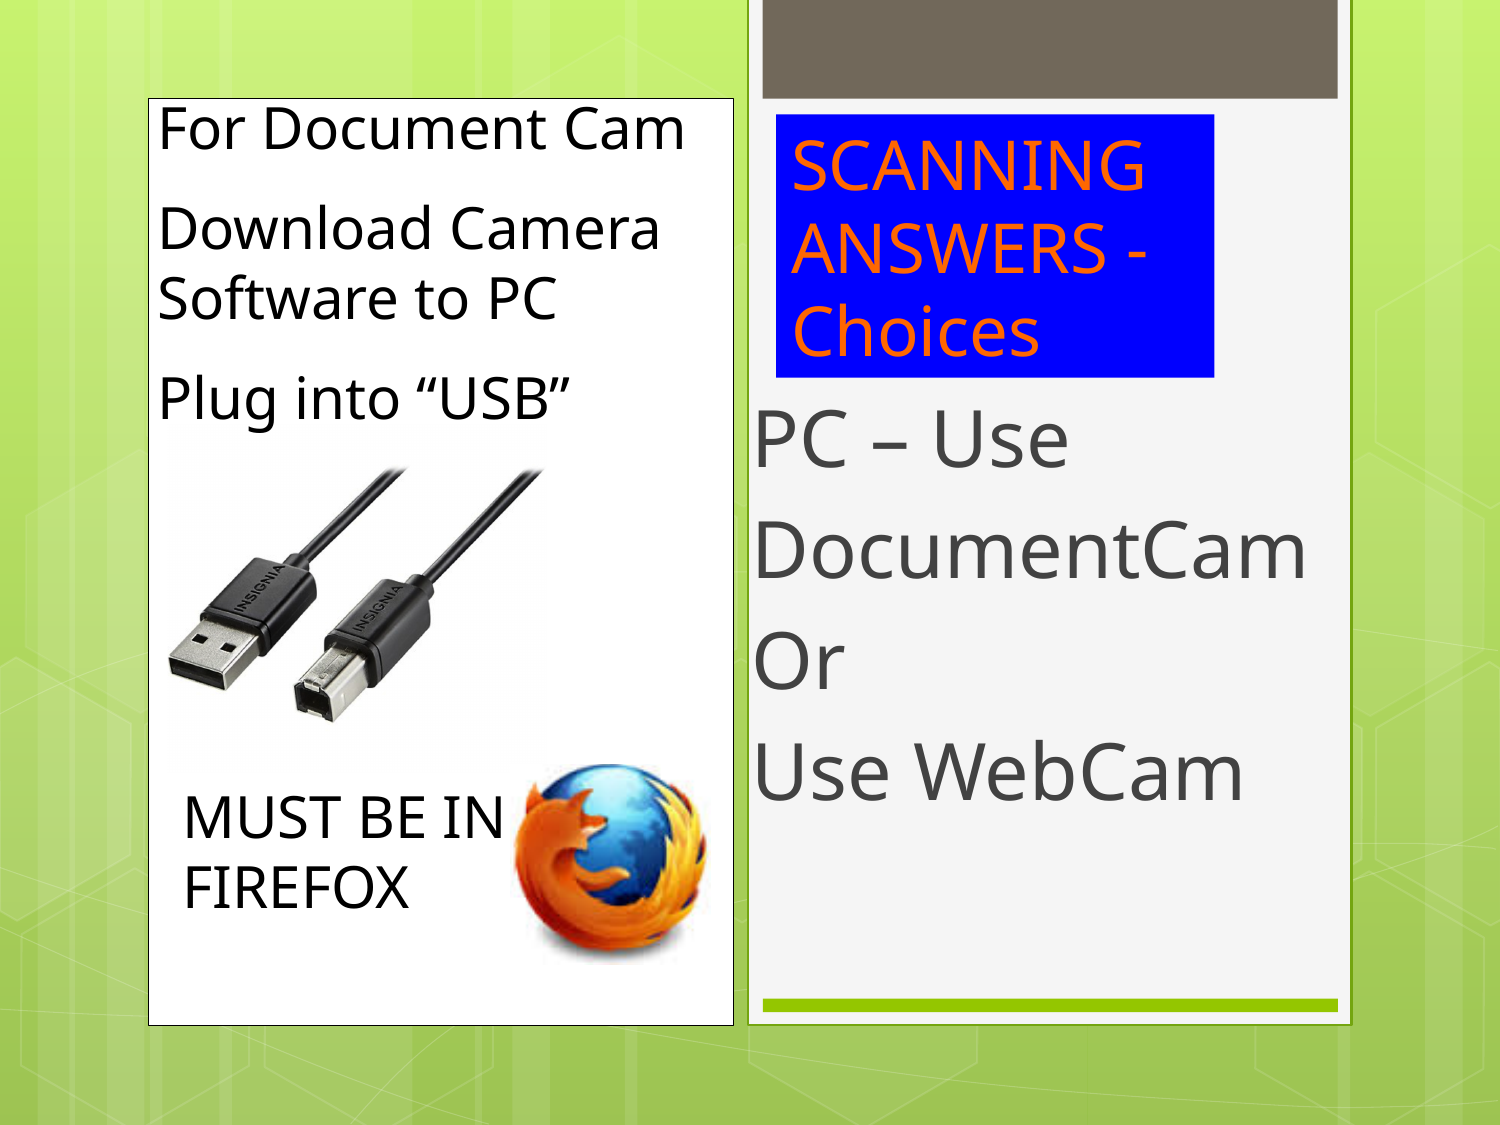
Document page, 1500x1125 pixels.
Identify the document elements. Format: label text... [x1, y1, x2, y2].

title SCANNING ANSWERS - Choices [813, 114, 1215, 378]
picture [510, 764, 711, 966]
list PC – Use DocumentCam Or Use WebCam [736, 381, 1459, 965]
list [167, 424, 547, 773]
text_box MUST BE IN FIREFOX [167, 780, 504, 928]
text_box For Document Cam Download Camera Software to PC Plug into “USB” [142, 83, 813, 439]
